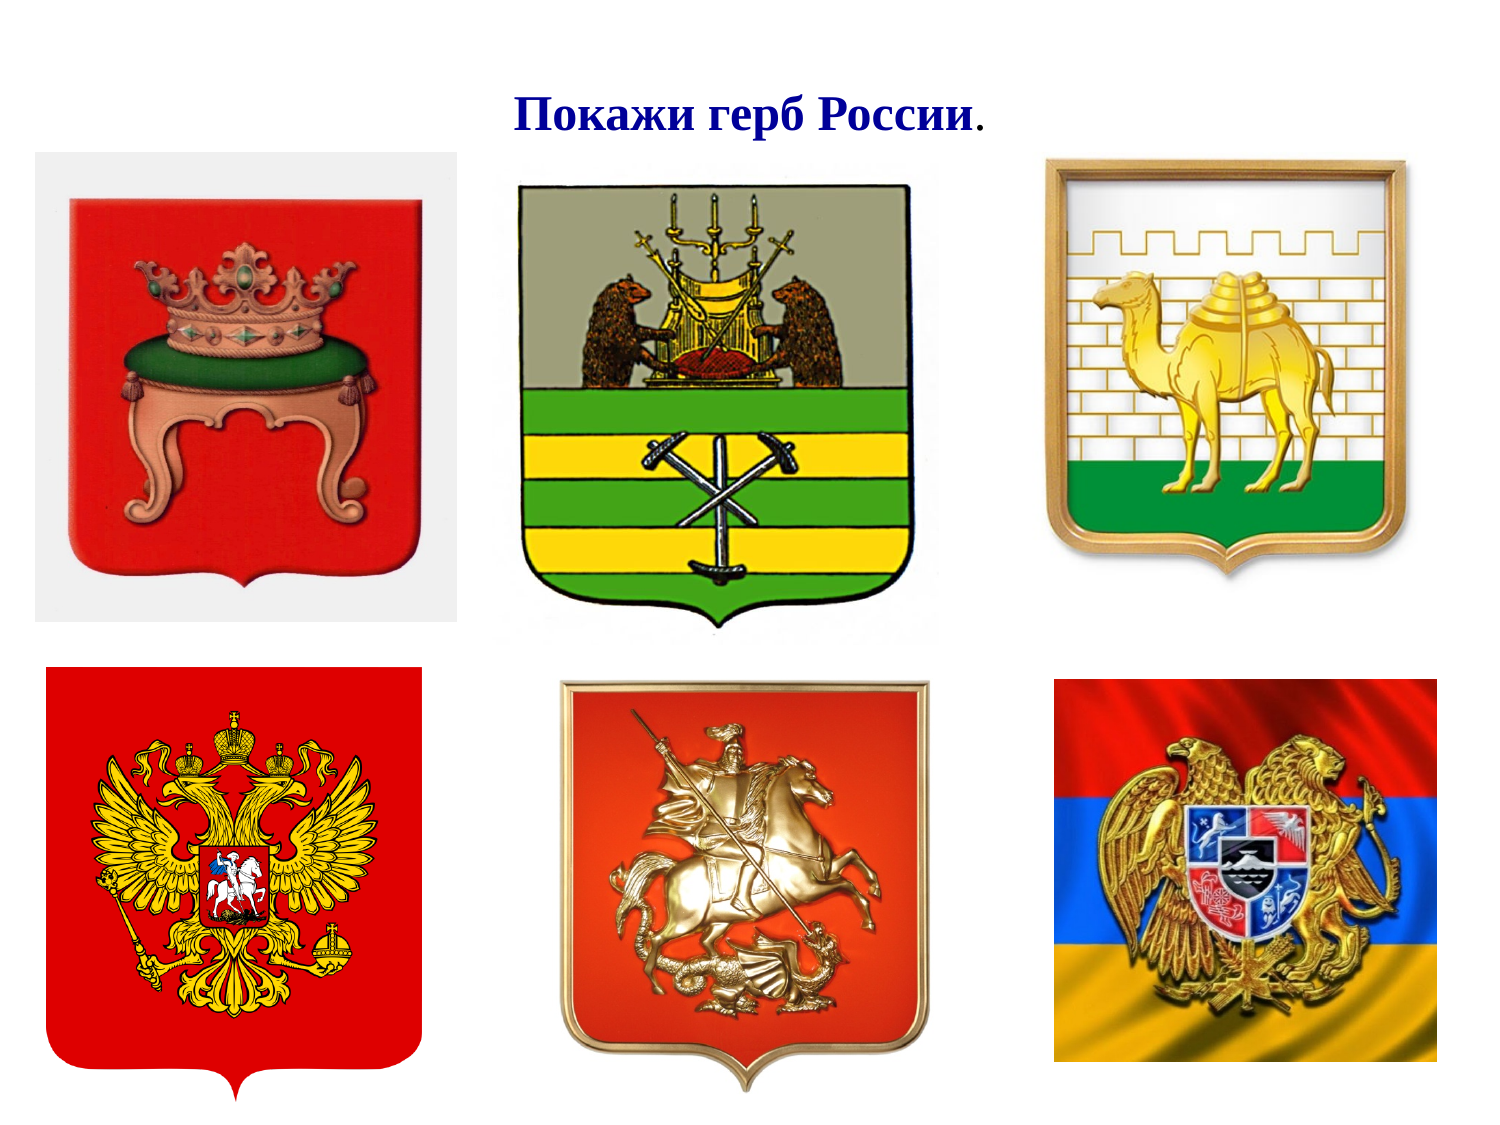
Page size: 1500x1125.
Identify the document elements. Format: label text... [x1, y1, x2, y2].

title Покажи герб России. [75, 45, 1425, 176]
picture [995, 116, 1454, 610]
picture [1054, 679, 1438, 1063]
picture [491, 163, 940, 645]
picture [34, 152, 458, 622]
picture [550, 667, 938, 1111]
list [46, 667, 423, 1102]
